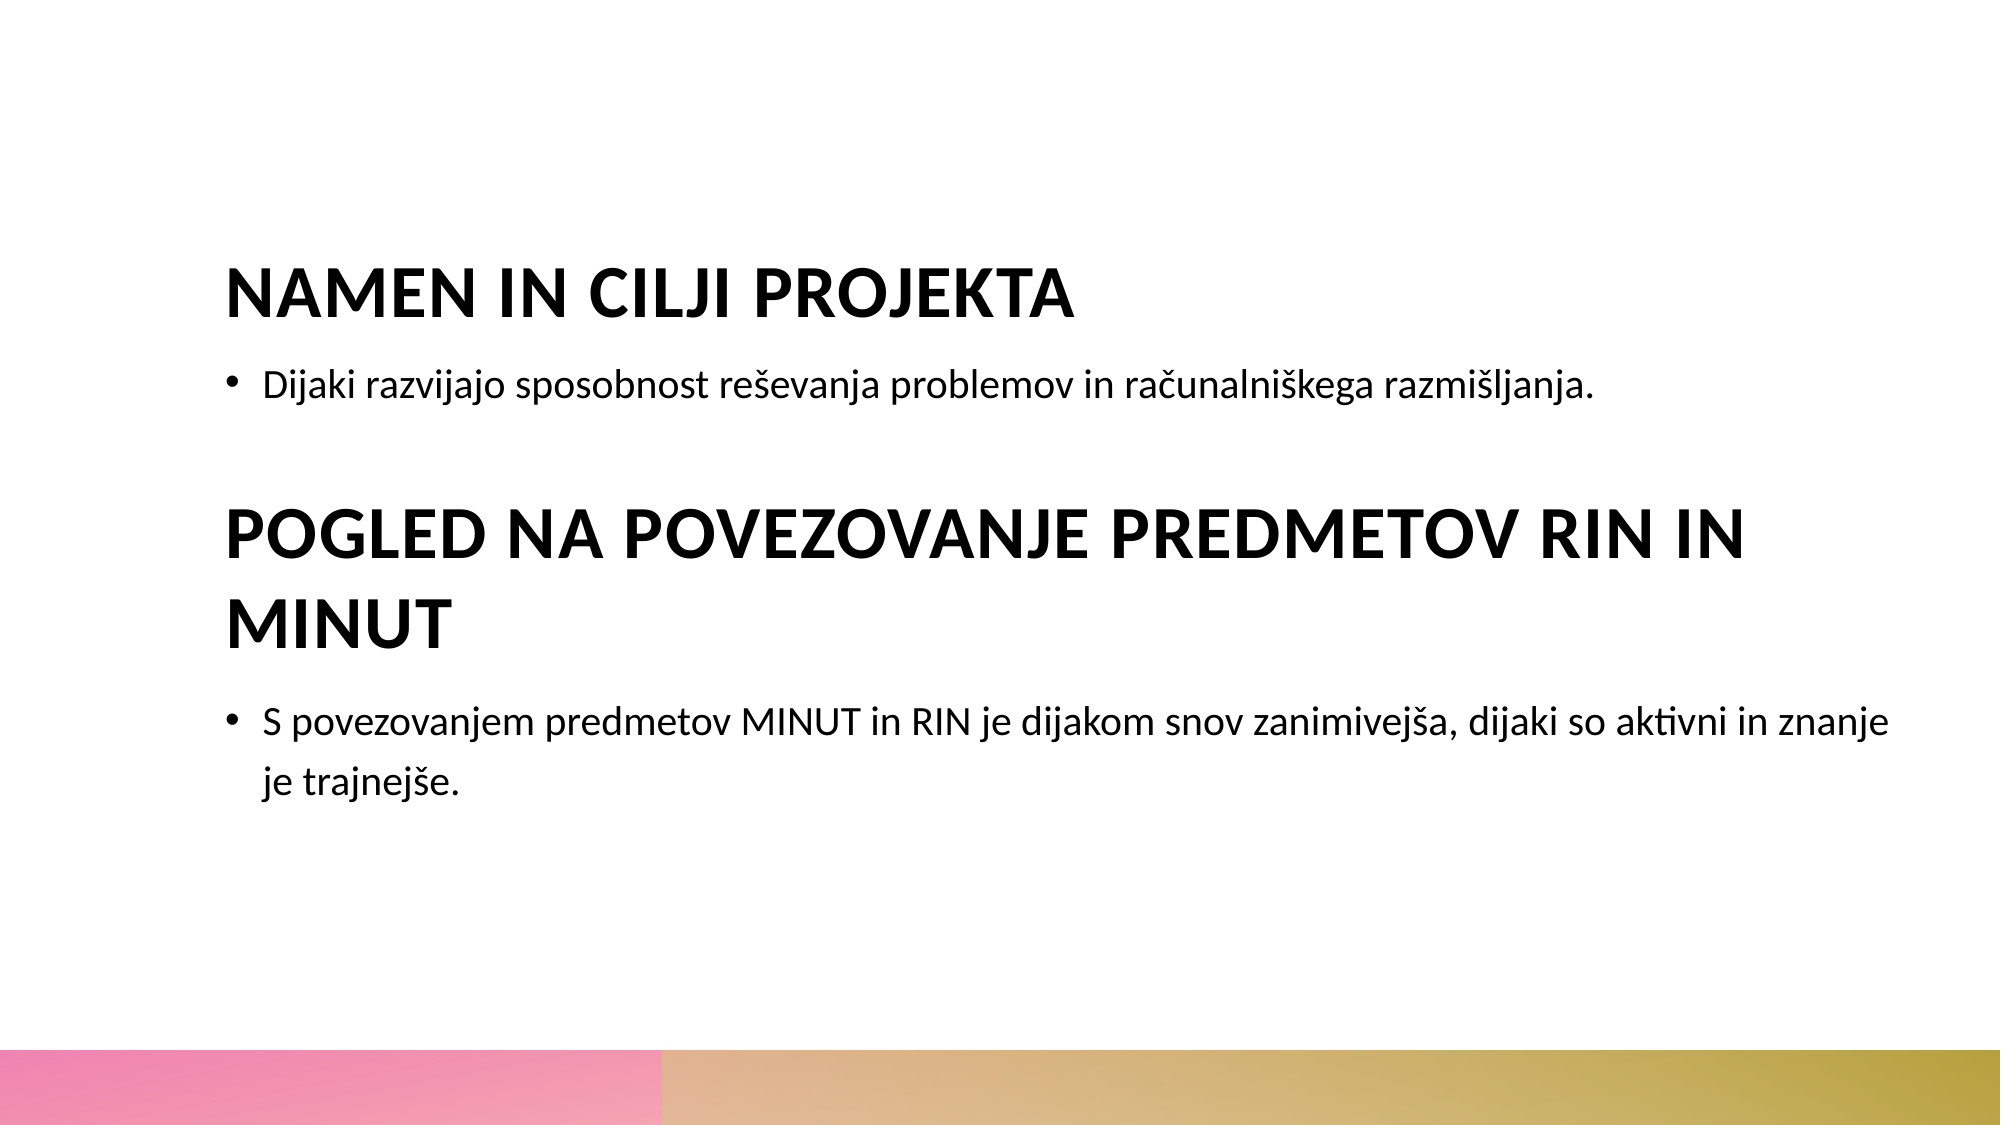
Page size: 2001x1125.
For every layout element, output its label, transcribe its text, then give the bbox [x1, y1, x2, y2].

text_box S povezovanjem predmetov MINUT in RIN je dijakom snov zanimivejša, dijaki so aktivni in znanje je trajnejše. [224, 683, 1905, 900]
title Namen in cilji projekta [225, 130, 1905, 333]
list Dijaki razvijajo sposobnost reševanja problemov in računalniškega razmišljanja. [225, 346, 1905, 461]
text_box Pogled na povezovanje predmetov RIN in MINUT [224, 461, 1905, 664]
